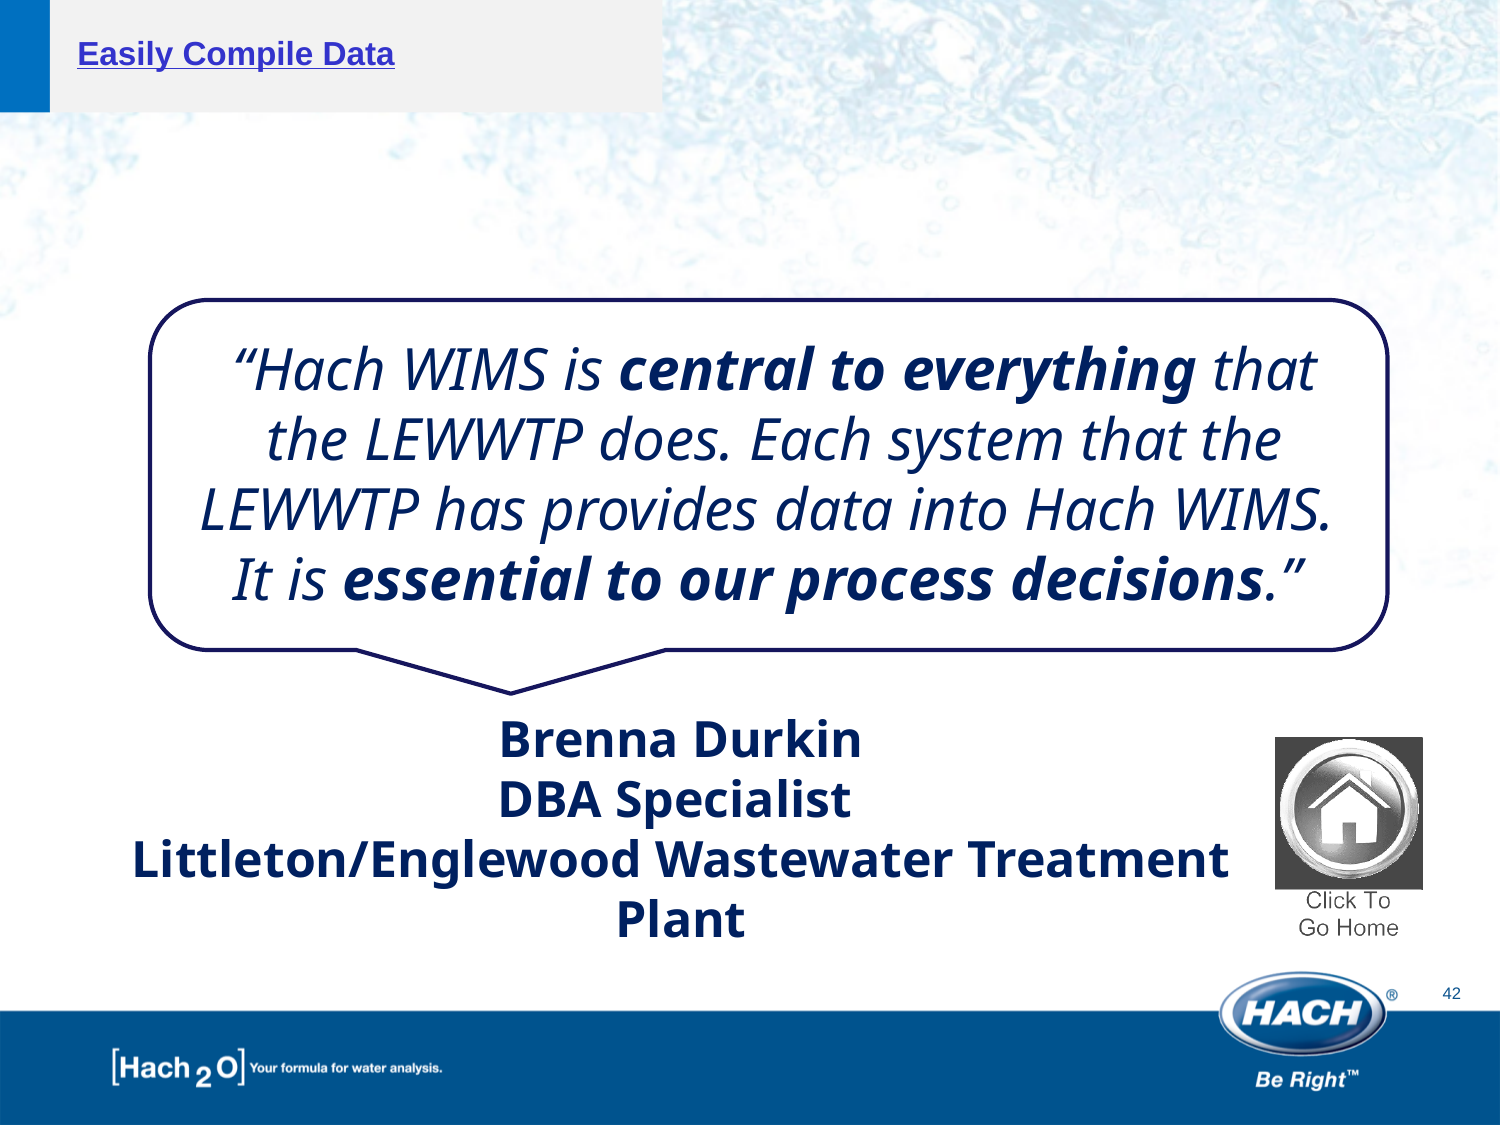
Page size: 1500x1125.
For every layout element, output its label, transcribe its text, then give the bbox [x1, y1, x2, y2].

text_box [490, 690, 532, 696]
text_box [0, 0, 48, 115]
picture [1274, 737, 1423, 938]
text_box “Hach WIMS is central to everything that the LEWWTP does. Each system that the LEWWTP has provides data into Hach WIMS. It is essential to our process decisions.” [174, 324, 1375, 690]
text_box Easily Compile Data [62, 24, 625, 80]
text_box Brenna Durkin DBA Specialist Littleton/Englewood Wastewater Treatment Plant [87, 699, 1275, 1075]
text_box [147, 297, 1390, 642]
picture [0, 946, 1500, 1125]
picture [0, 0, 1500, 638]
text_box [48, 0, 665, 115]
